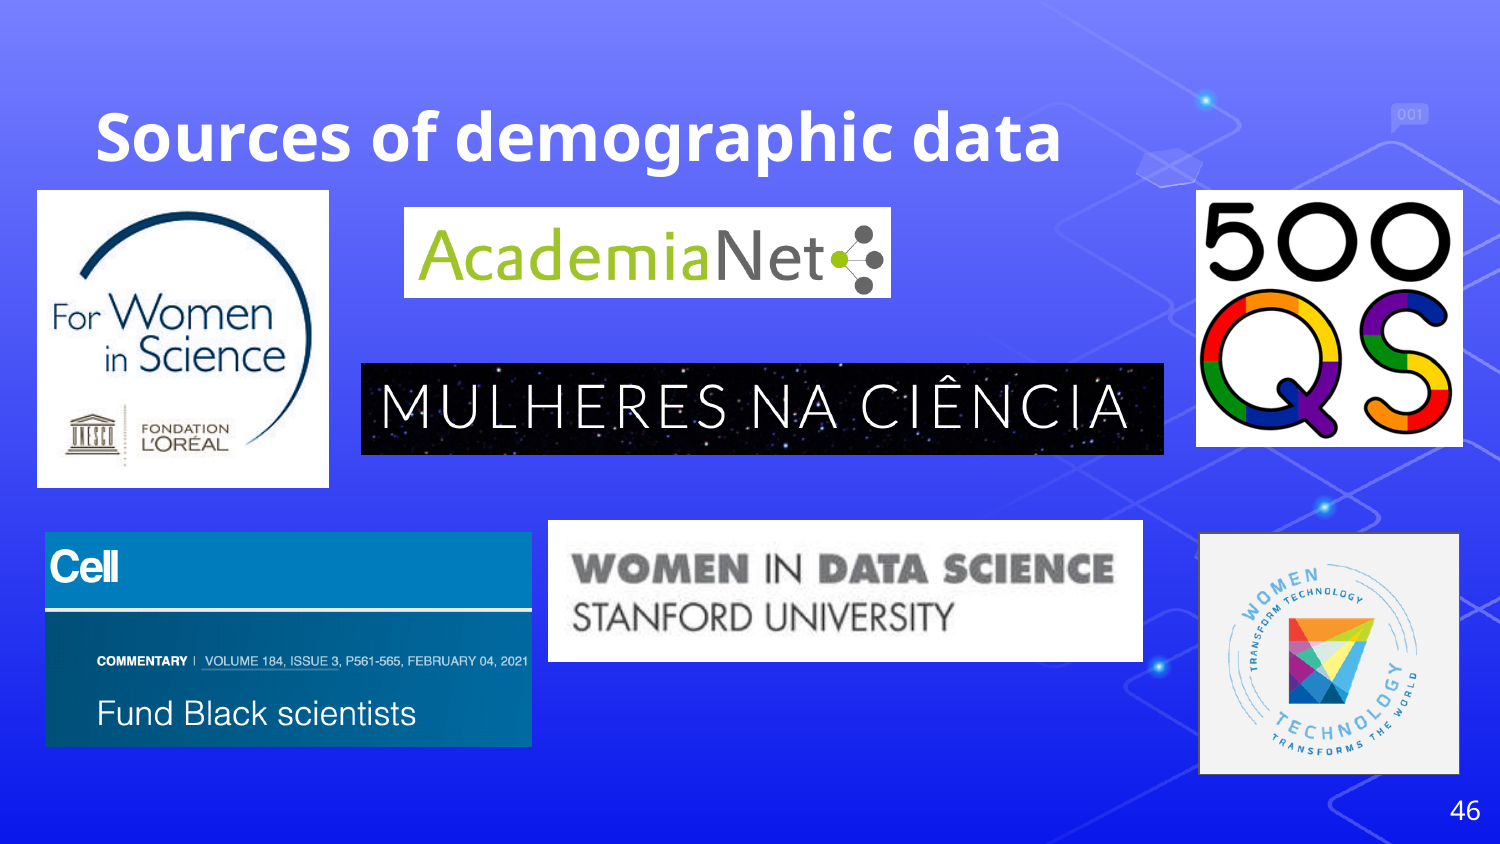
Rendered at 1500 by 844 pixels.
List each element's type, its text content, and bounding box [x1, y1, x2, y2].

slide_number ‹#› [1391, 779, 1482, 844]
title Sources of demographic data [95, 33, 1336, 175]
picture [0, 0, 1500, 844]
text_box [1198, 532, 1460, 556]
